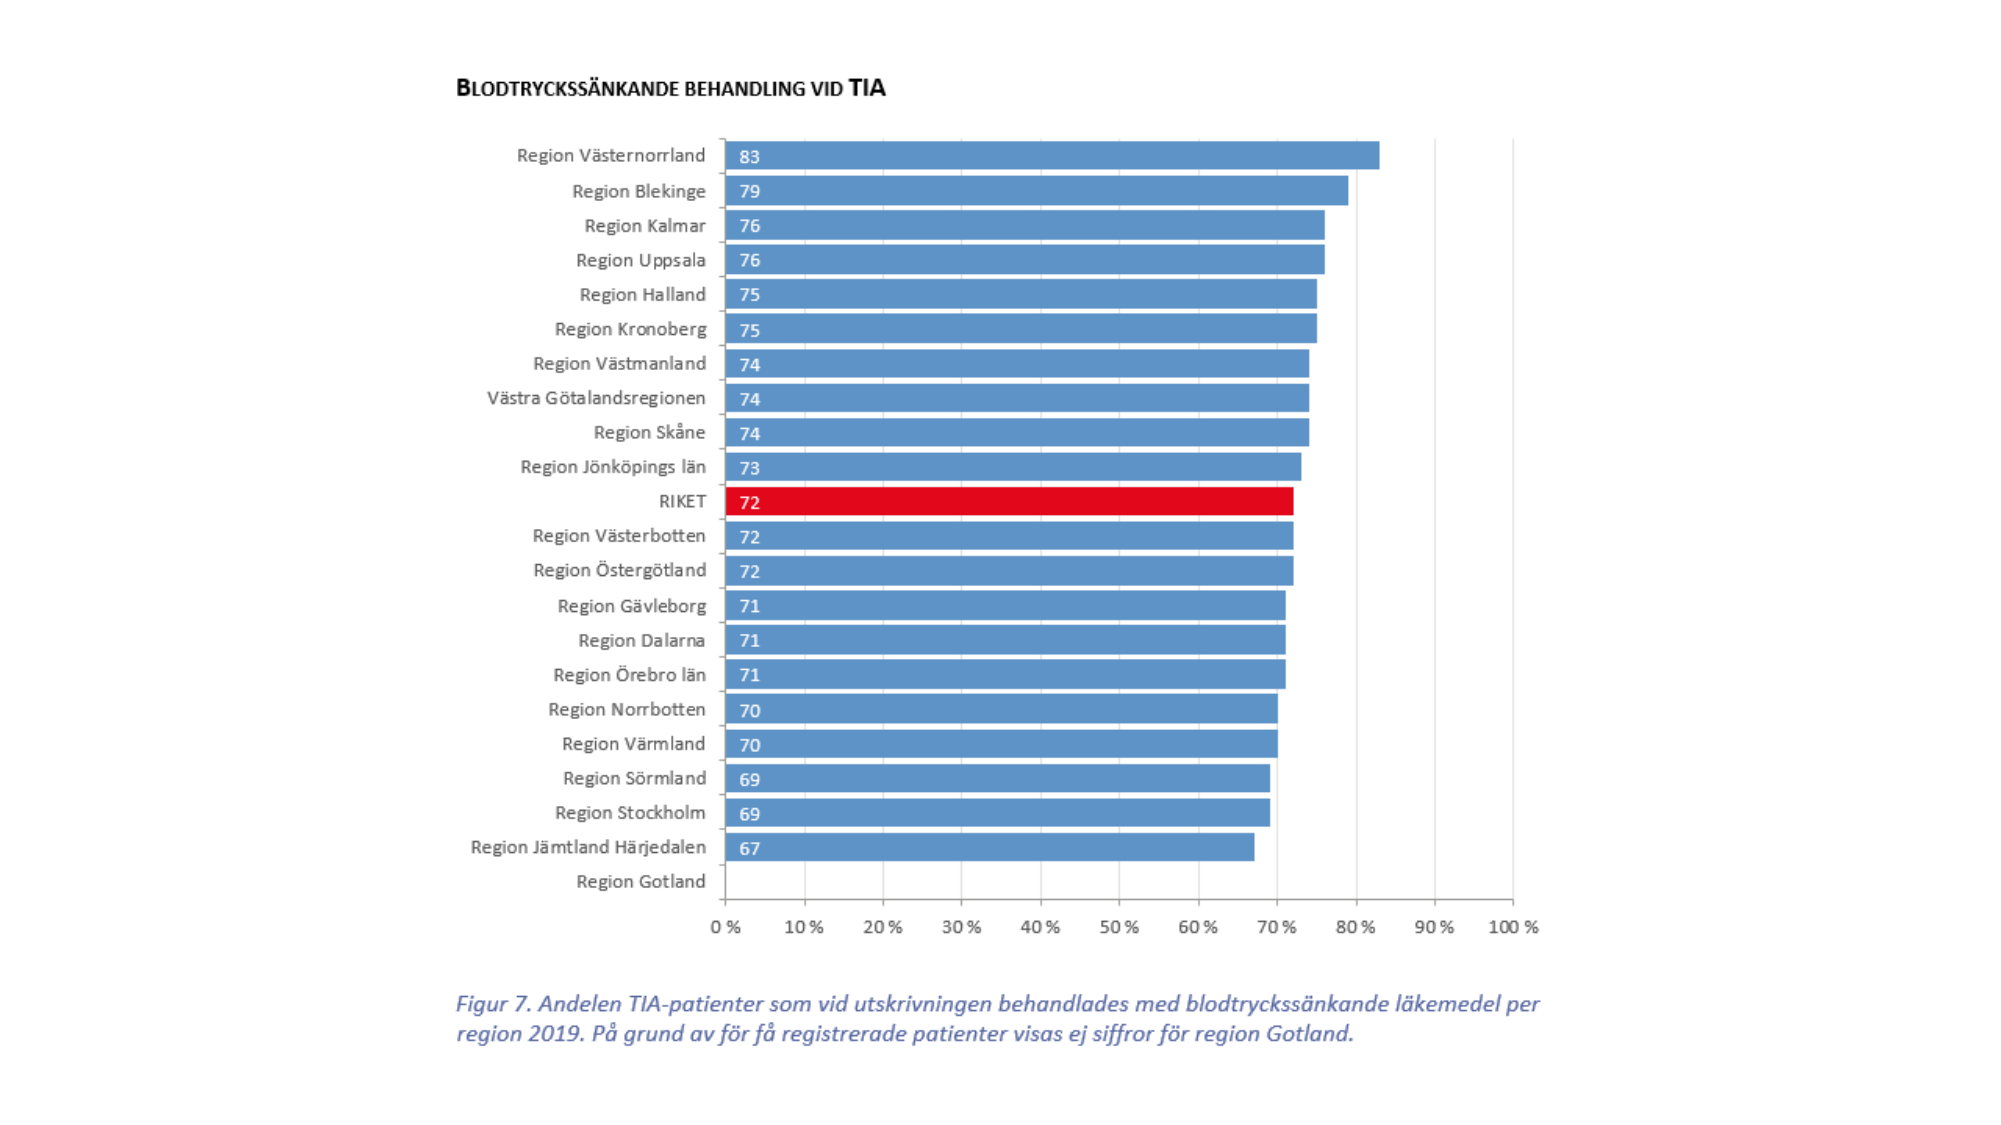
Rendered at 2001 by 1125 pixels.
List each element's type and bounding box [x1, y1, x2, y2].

picture [431, 57, 1569, 1068]
